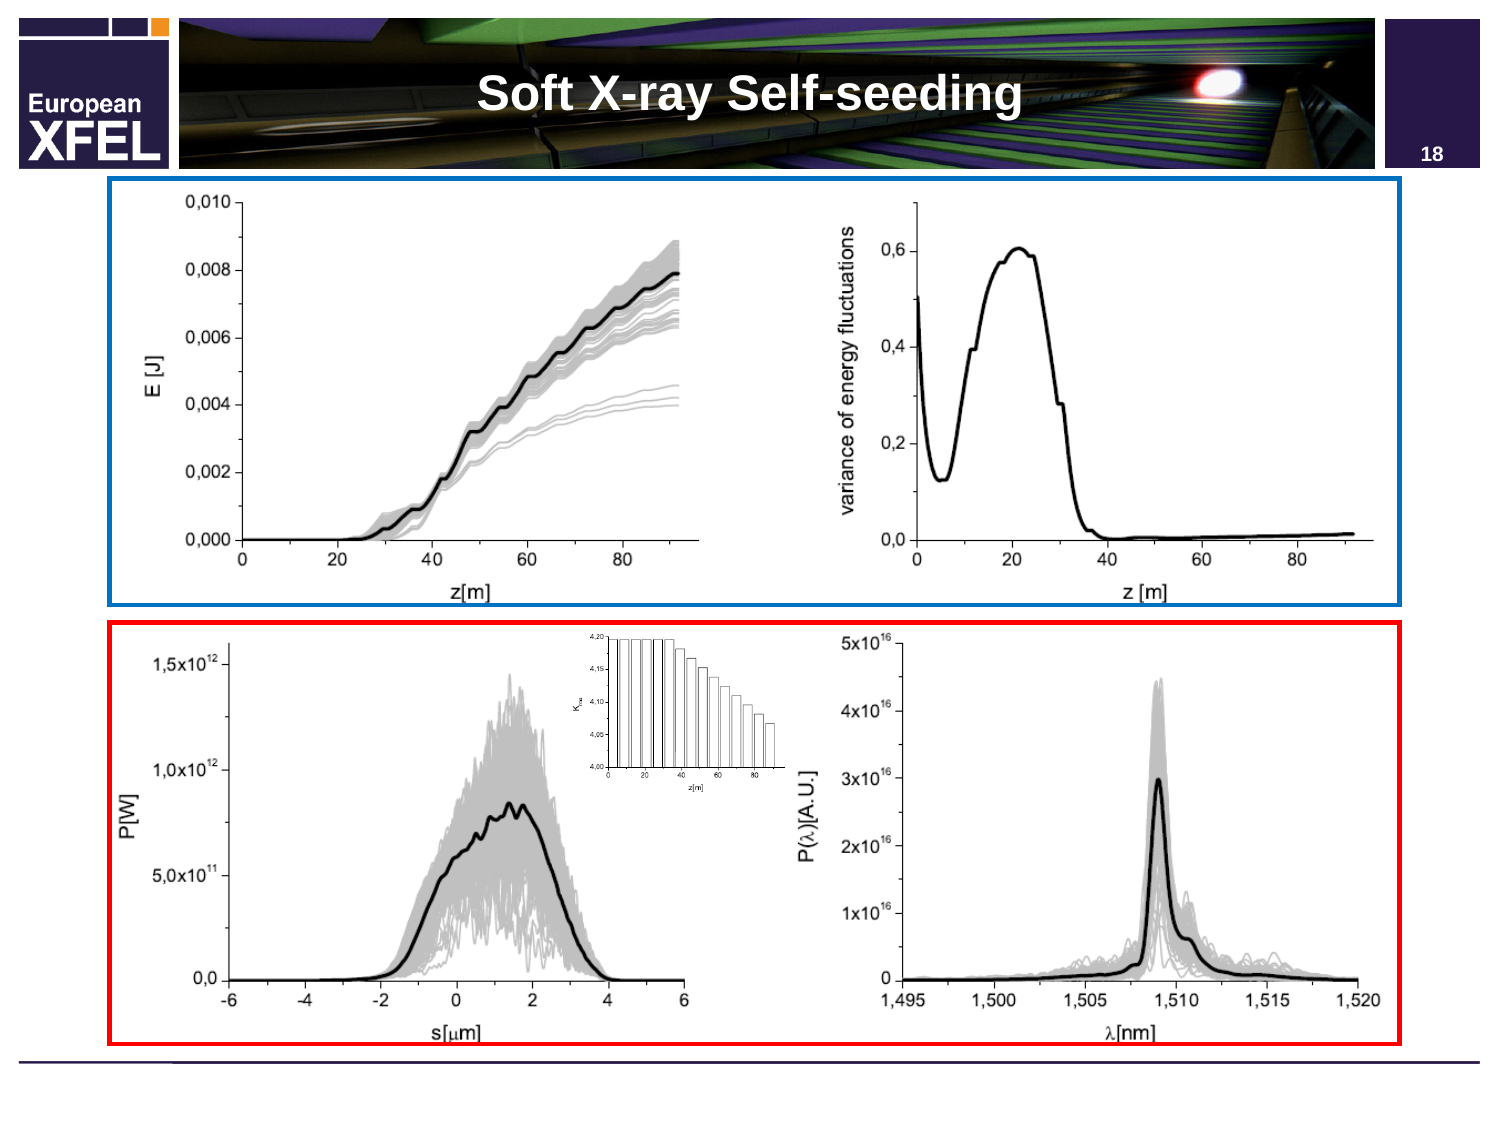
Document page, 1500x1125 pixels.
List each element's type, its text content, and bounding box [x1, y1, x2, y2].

picture [179, 18, 1375, 169]
text_box Soft X-ray Self-seeding [209, 0, 1295, 121]
picture [111, 180, 1398, 603]
text_box 18 [1384, 18, 1480, 169]
picture [111, 624, 1398, 1042]
picture [19, 18, 169, 169]
